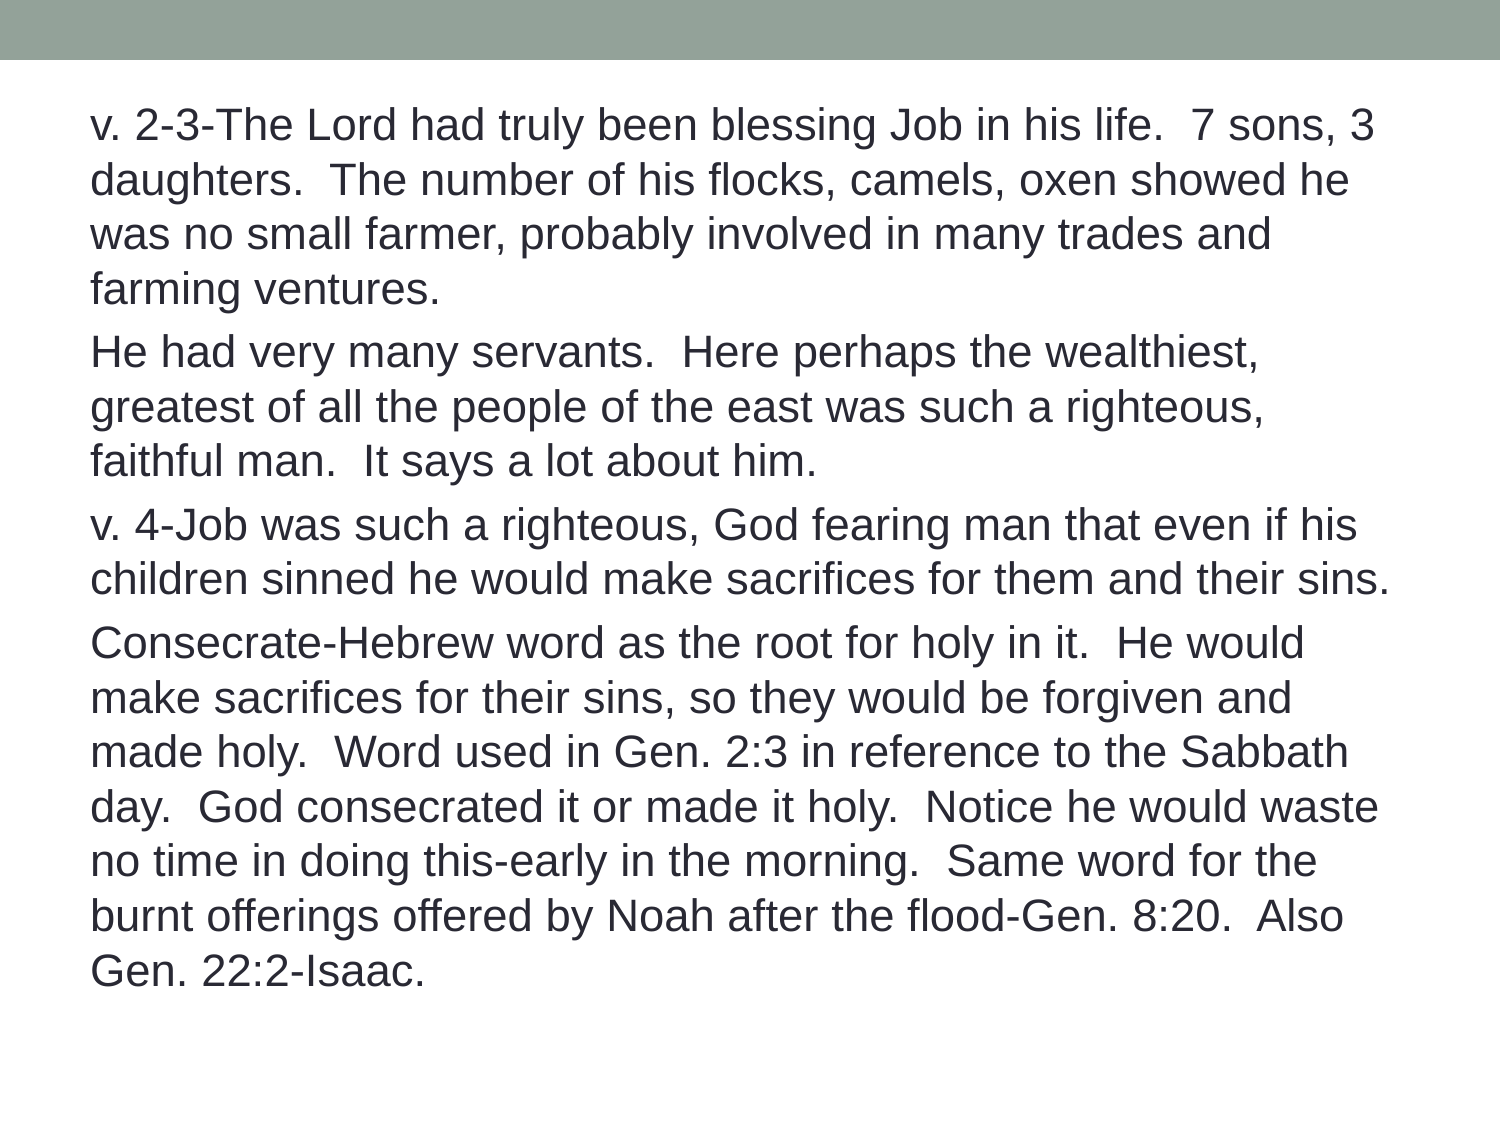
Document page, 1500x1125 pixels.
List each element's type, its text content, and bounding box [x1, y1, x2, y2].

list v. 2-3-The Lord had truly been blessing Job in his life. 7 sons, 3 daughters. The number of his flocks, camels, oxen showed he was no small farmer, probably involved in many trades and farming ventures. He had very many servants. Here perhaps the wealthiest, greatest of all the people of the east was such a righteous, faithful man. It says a lot about him. v. 4-Job was such a righteous, God fearing man that even if his children sinned he would make sacrifices for them and their sins. Consecrate-Hebrew word as the root for holy in it. He would make sacrifices for their sins, so they would be forgiven and made holy. Word used in Gen. 2:3 in reference to the Sabbath day. God consecrated it or made it holy. Notice he would waste no time in doing this-early in the morning. Same word for the burnt offerings offered by Noah after the flood-Gen. 8:20. Also Gen. 22:2-Isaac. [75, 87, 1425, 1063]
